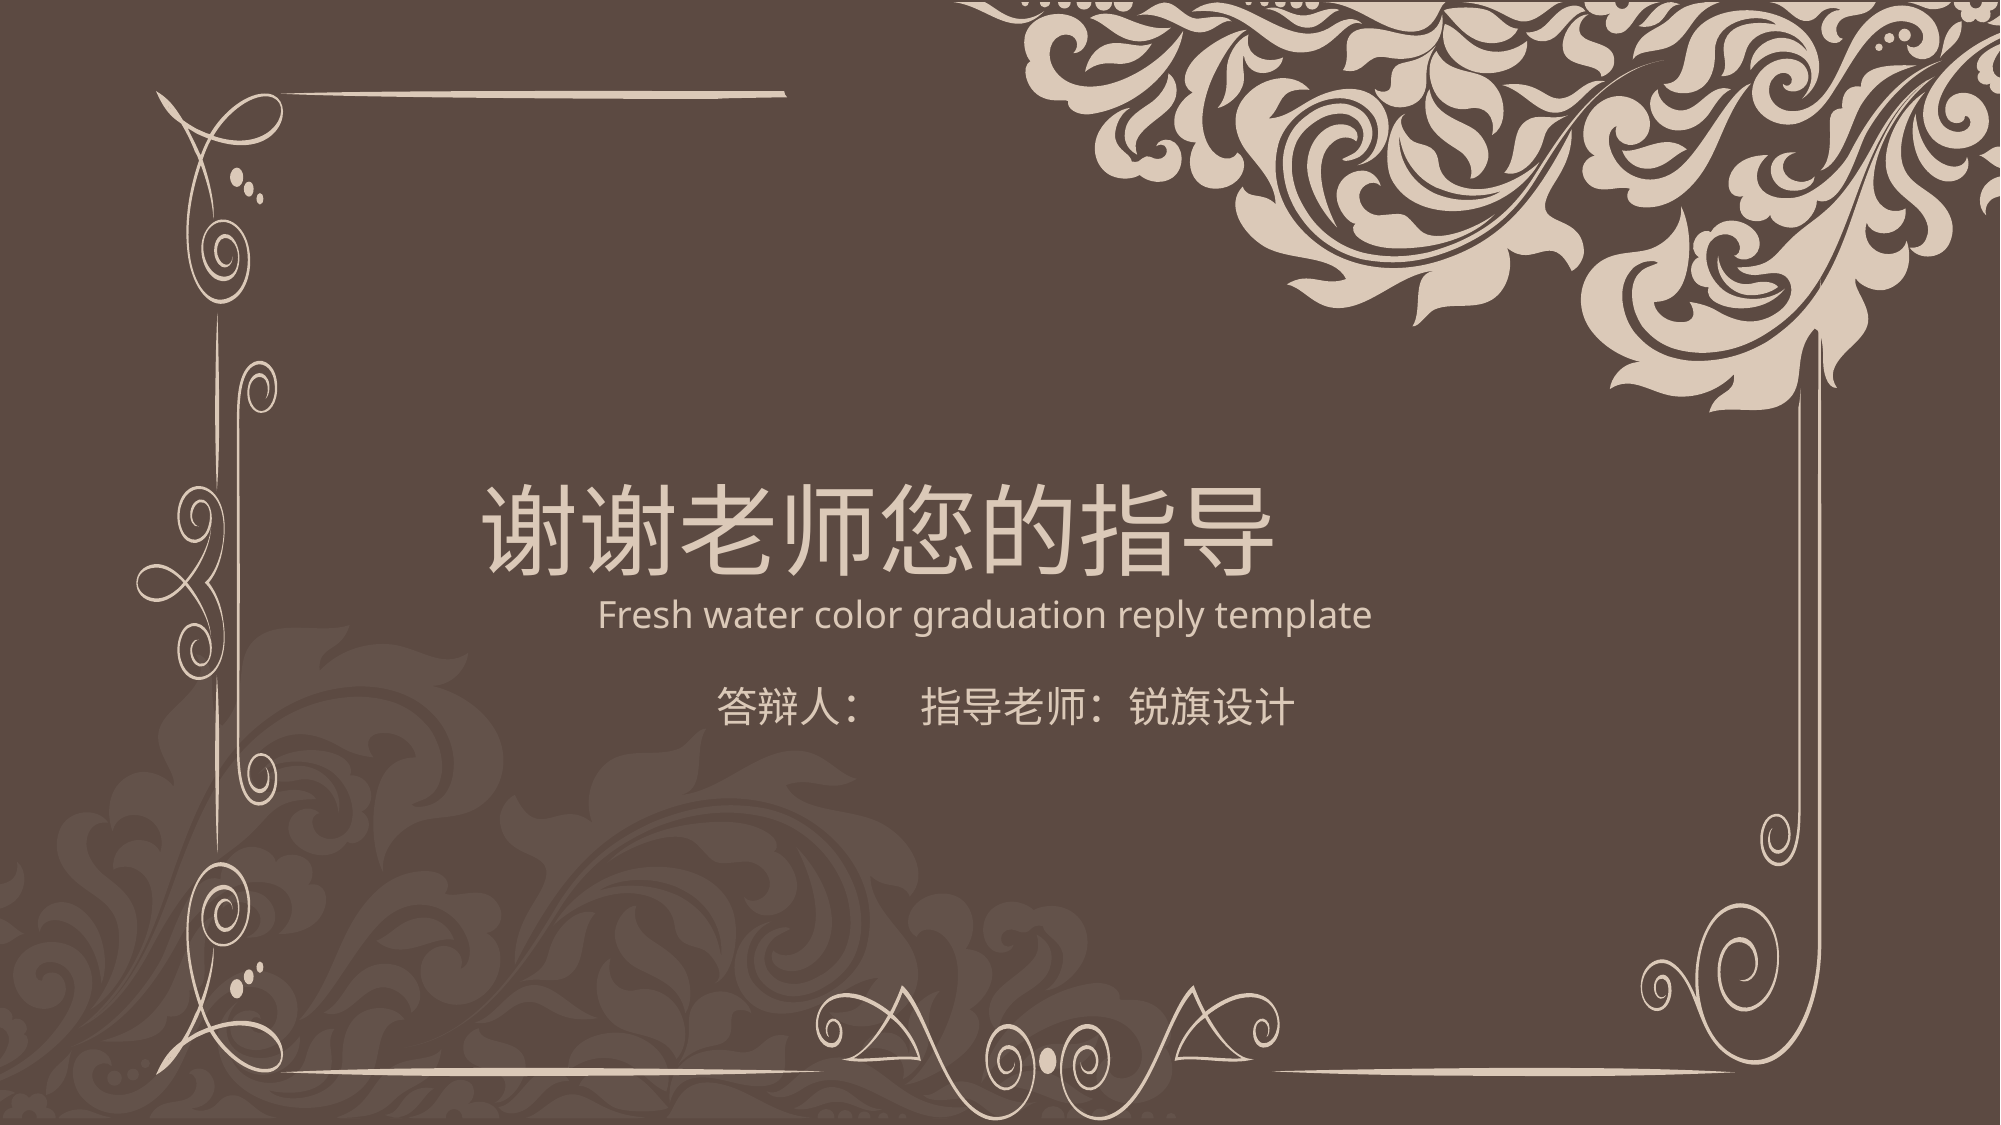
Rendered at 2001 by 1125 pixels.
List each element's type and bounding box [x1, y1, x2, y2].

text_box [0, 0, 2000, 1125]
